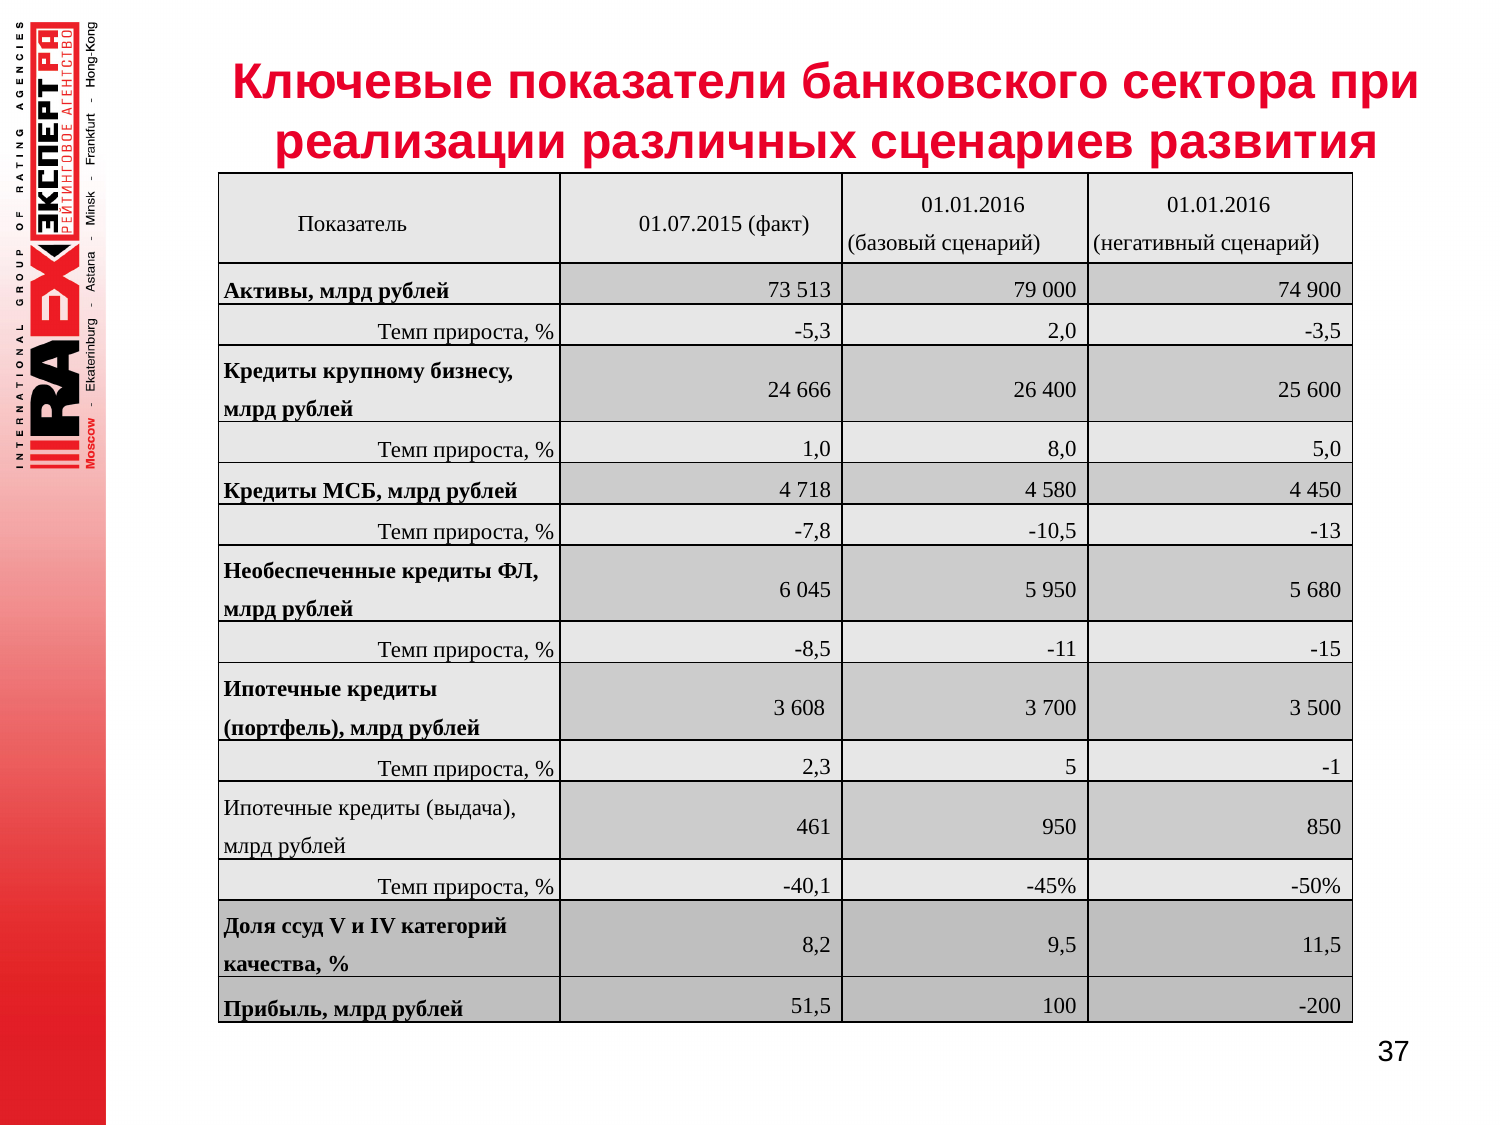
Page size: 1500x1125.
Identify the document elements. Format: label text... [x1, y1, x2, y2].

slide_number 37 [1074, 1024, 1425, 1103]
table_cell 8,2 [561, 901, 841, 976]
table_cell 461 [561, 782, 841, 858]
table_cell -50% [1089, 860, 1352, 899]
table_cell 5 [843, 741, 1087, 780]
table_cell 4 718 [561, 463, 841, 503]
table_cell -7,8 [561, 505, 841, 544]
table_cell Темп прироста, % [219, 741, 559, 780]
table_cell -13 [1089, 505, 1352, 544]
table_cell 74 900 [1089, 264, 1352, 303]
table_cell 1,0 [561, 422, 841, 462]
table_cell Необеспеченные кредиты ФЛ, млрд рублей [219, 546, 559, 620]
table_cell Темп прироста, % [219, 860, 559, 899]
table_cell Доля ссуд V и IV категорий качества, % [219, 901, 559, 976]
table_cell 9,5 [843, 901, 1087, 976]
table_cell 26 400 [843, 346, 1087, 421]
table_cell Темп прироста, % [219, 305, 559, 344]
table_cell 3 608 [561, 663, 841, 739]
table_cell -200 [1089, 977, 1352, 1021]
table_cell Темп прироста, % [219, 422, 559, 462]
table_cell 11,5 [1089, 901, 1352, 976]
table_cell 5,0 [1089, 422, 1352, 462]
table_header 01.01.2016 (базовый сценарий) [843, 174, 1087, 262]
table_cell Ипотечные кредиты (портфель), млрд рублей [219, 663, 559, 739]
table_cell 5 680 [1089, 546, 1352, 620]
table_cell -8,5 [561, 622, 841, 662]
table_cell -3,5 [1089, 305, 1352, 344]
table_cell 850 [1089, 782, 1352, 858]
table_cell Кредиты МСБ, млрд рублей [219, 463, 559, 503]
table_header Показатель [219, 174, 559, 262]
table_cell Прибыль, млрд рублей [219, 977, 559, 1021]
table_header 01.07.2015 (факт) [561, 174, 841, 262]
table_cell -15 [1089, 622, 1352, 662]
table_cell 2,3 [561, 741, 841, 780]
table_cell 4 580 [843, 463, 1087, 503]
table_cell 3 700 [843, 663, 1087, 739]
table_cell 79 000 [843, 264, 1087, 303]
title Ключевые показатели банковского сектора при реализации различных сценариев развития [123, 54, 1500, 162]
table_cell 2,0 [843, 305, 1087, 344]
table_cell 51,5 [561, 977, 841, 1021]
table_cell 100 [843, 977, 1087, 1021]
picture [0, 0, 1500, 1125]
table_cell 25 600 [1089, 346, 1352, 421]
table_cell 8,0 [843, 422, 1087, 462]
table_cell 24 666 [561, 346, 841, 421]
table_cell -10,5 [843, 505, 1087, 544]
table_cell -5,3 [561, 305, 841, 344]
table_cell 5 950 [843, 546, 1087, 620]
table_header 01.01.2016 (негативный сценарий) [1089, 174, 1352, 262]
table_cell 73 513 [561, 264, 841, 303]
table_cell Активы, млрд рублей [219, 264, 559, 303]
table_cell 4 450 [1089, 463, 1352, 503]
table_cell -1 [1089, 741, 1352, 780]
table_cell Темп прироста, % [219, 505, 559, 544]
table_cell Кредиты крупному бизнесу, млрд рублей [219, 346, 559, 421]
table_cell -11 [843, 622, 1087, 662]
table_cell 950 [843, 782, 1087, 858]
table_cell -40,1 [561, 860, 841, 899]
table_cell Темп прироста, % [219, 622, 559, 662]
table_cell -45% [843, 860, 1087, 899]
table_cell 3 500 [1089, 663, 1352, 739]
table_cell Ипотечные кредиты (выдача), млрд рублей [219, 782, 559, 858]
table_cell 6 045 [561, 546, 841, 620]
